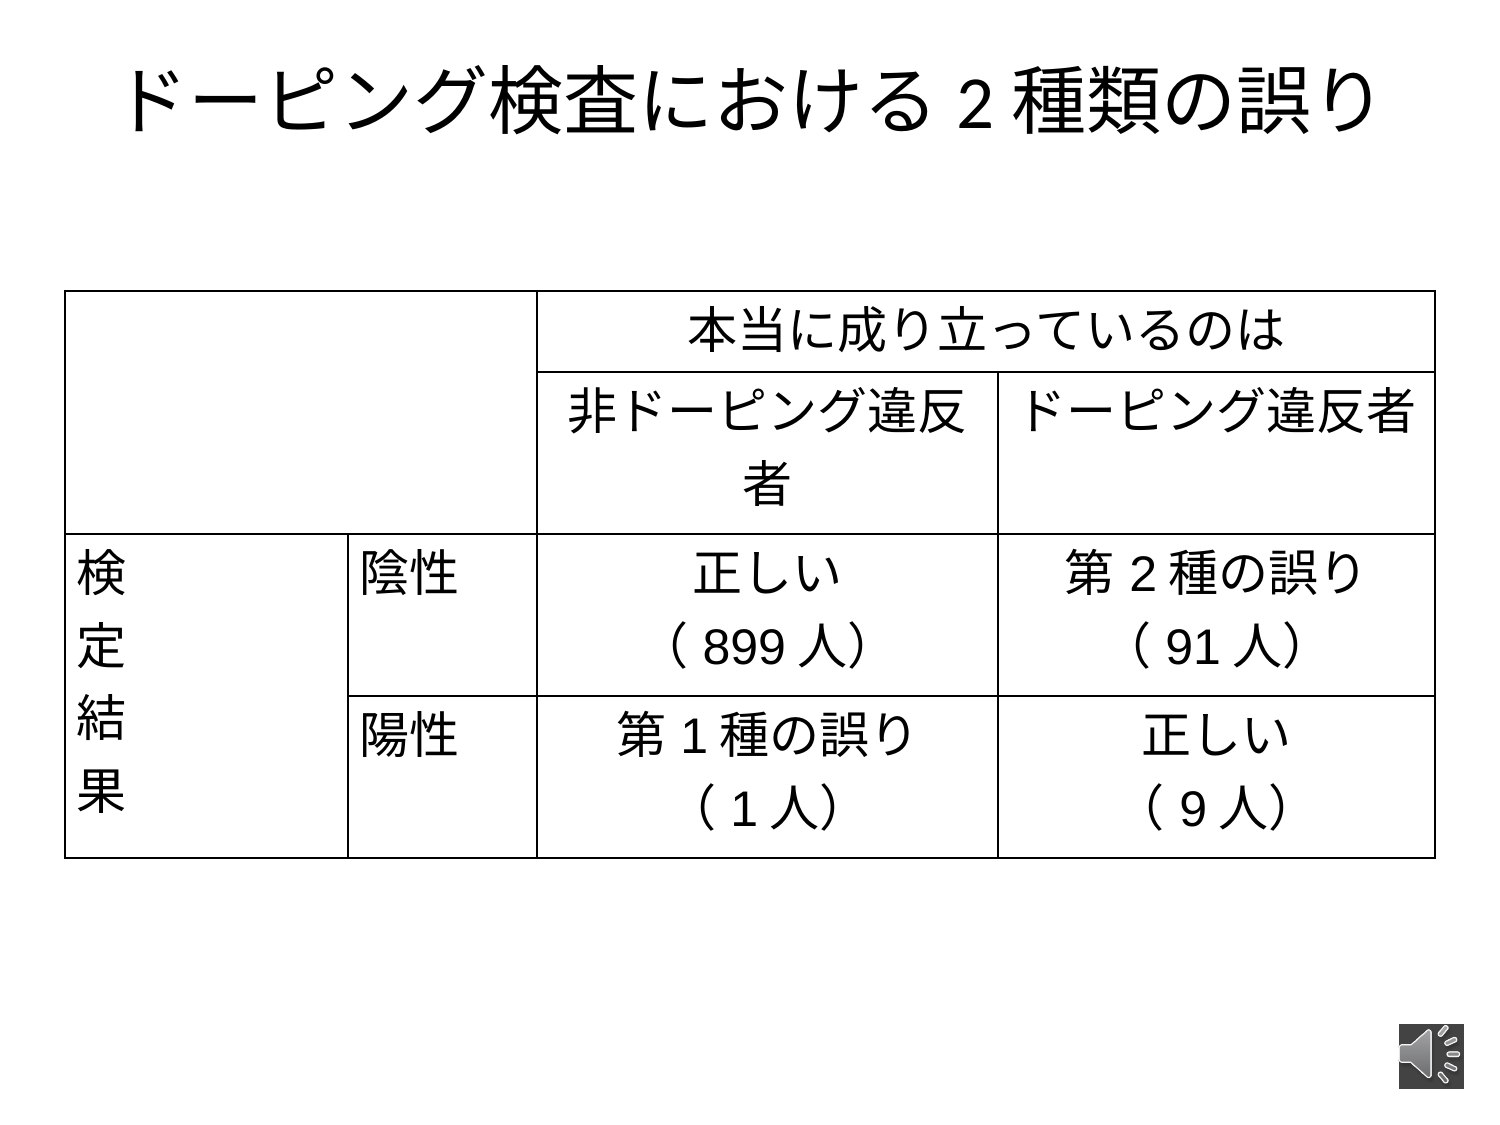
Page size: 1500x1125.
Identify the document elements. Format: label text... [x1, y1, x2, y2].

table_cell 非ドーピング違反者 [538, 373, 997, 533]
picture [1397, 1022, 1465, 1090]
table_cell 第1種の誤り （1人） [538, 697, 997, 857]
table_cell 陰性 [349, 535, 536, 695]
title ドーピング検査における2種類の誤り [75, 45, 1425, 153]
table_header [66, 292, 536, 533]
table_cell ドーピング違反者 [999, 373, 1434, 533]
table_cell 第2種の誤り （91人） [999, 535, 1434, 695]
table_cell 陽性 [349, 697, 536, 857]
table_cell 検 定 結 果 [66, 535, 347, 857]
table_cell 正しい （899人） [538, 535, 997, 695]
table_cell 正しい （9人） [999, 697, 1434, 857]
table_header 本当に成り立っているのは [538, 292, 1434, 371]
